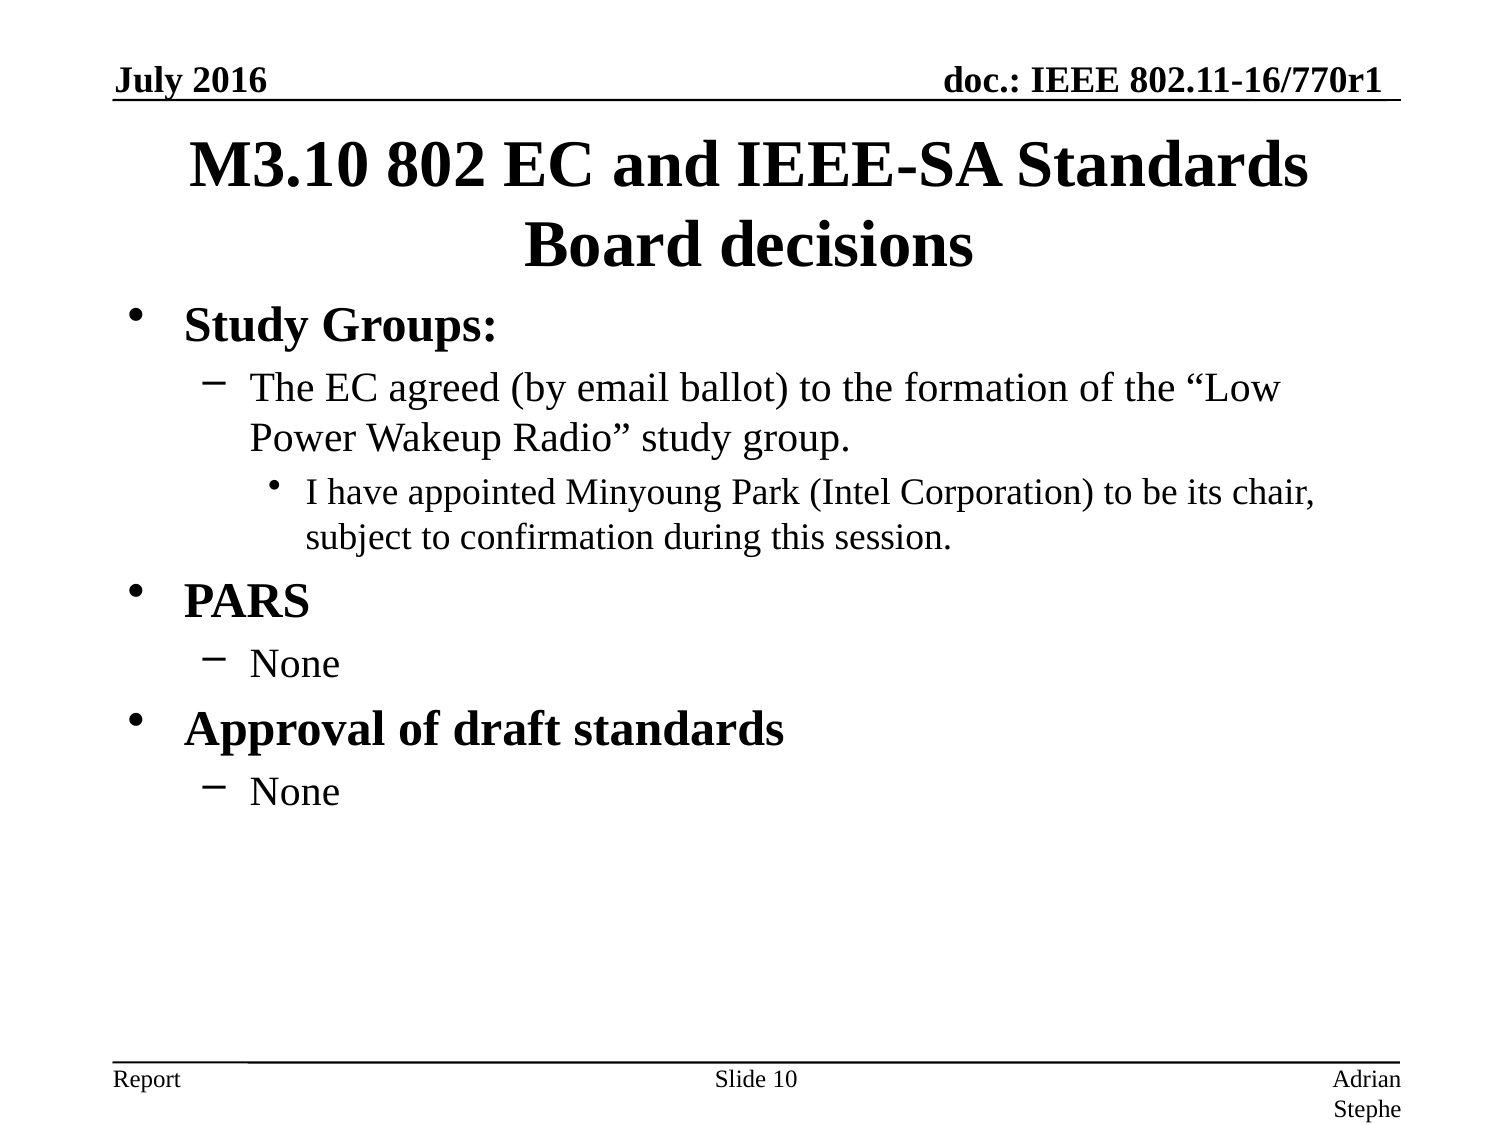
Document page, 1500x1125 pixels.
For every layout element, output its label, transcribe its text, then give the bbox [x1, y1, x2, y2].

title M3.10 802 EC and IEEE-SA Standards Board decisions [112, 112, 1388, 288]
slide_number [114, 54, 272, 101]
footer Adrian Stephens, Intel Corporation [1324, 1061, 1402, 1093]
list Study Groups: The EC agreed (by email ballot) to the formation of the “Low Power Wakeup Radio” study group. I have appointed Minyoung Park (Intel Corporation) to be its chair, subject to confirmation during this session. PARS None Approval of draft standards None [112, 283, 1386, 1063]
slide_number Slide 10 [712, 1061, 800, 1093]
